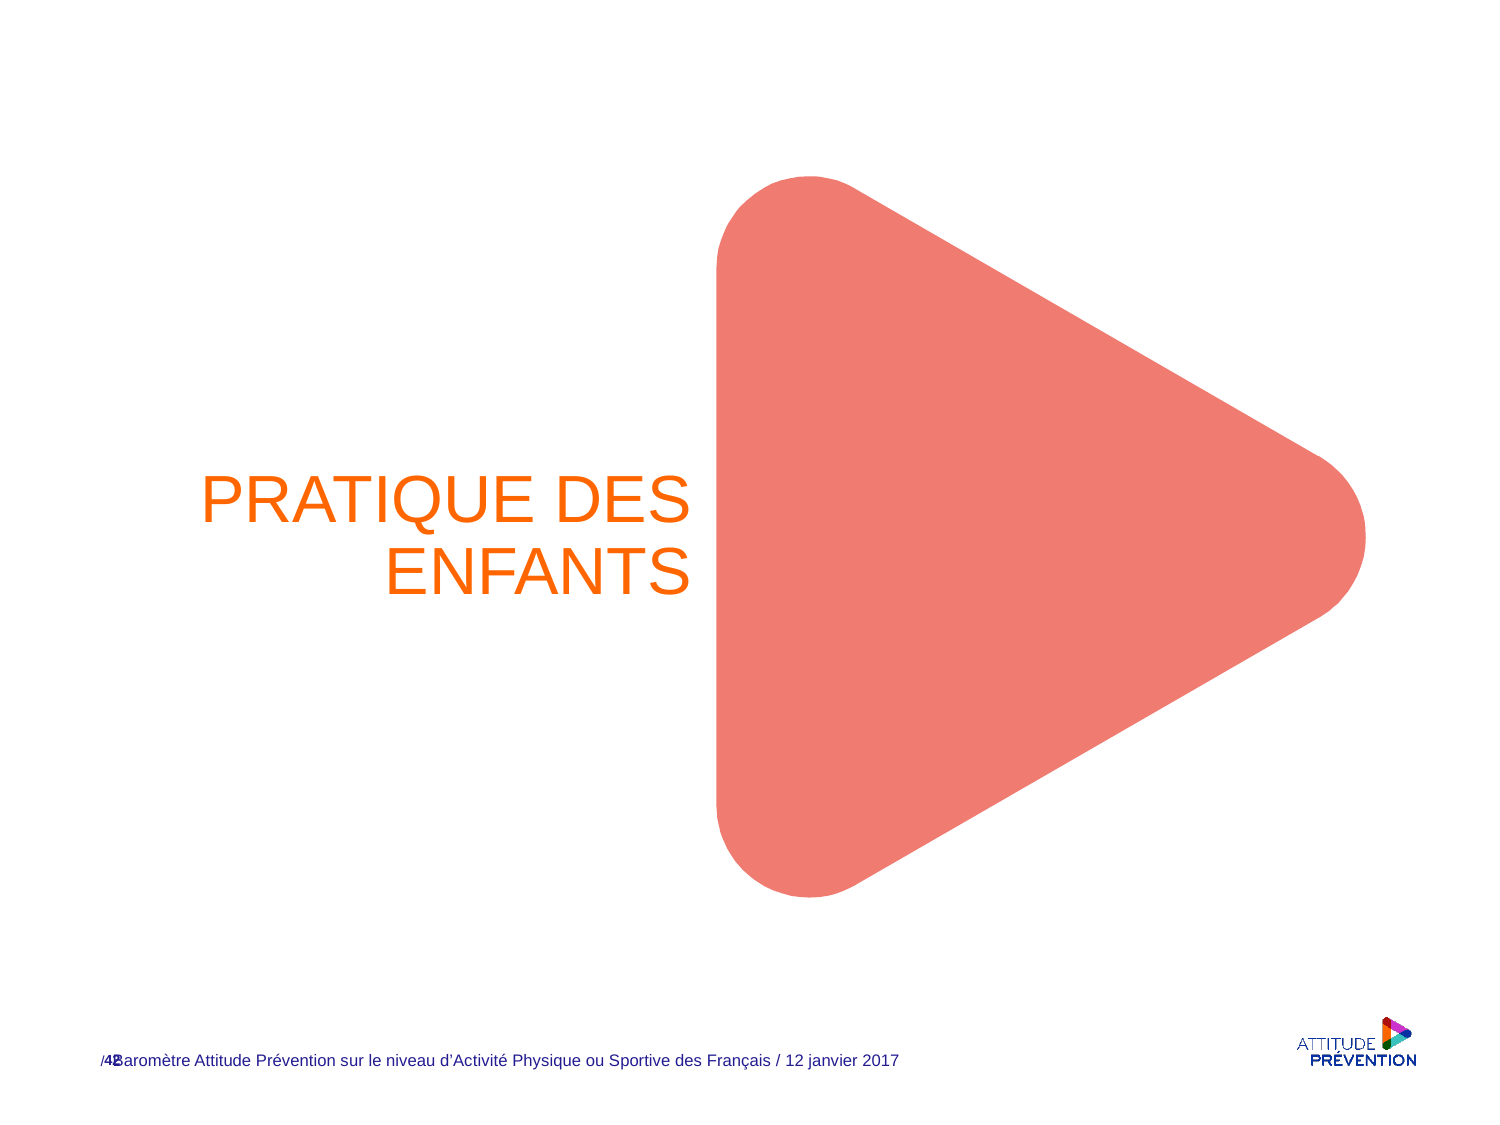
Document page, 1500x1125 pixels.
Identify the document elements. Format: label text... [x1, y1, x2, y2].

picture [1297, 1017, 1416, 1066]
text_box [716, 176, 1366, 898]
title Pratique des enfants [24, 253, 699, 821]
